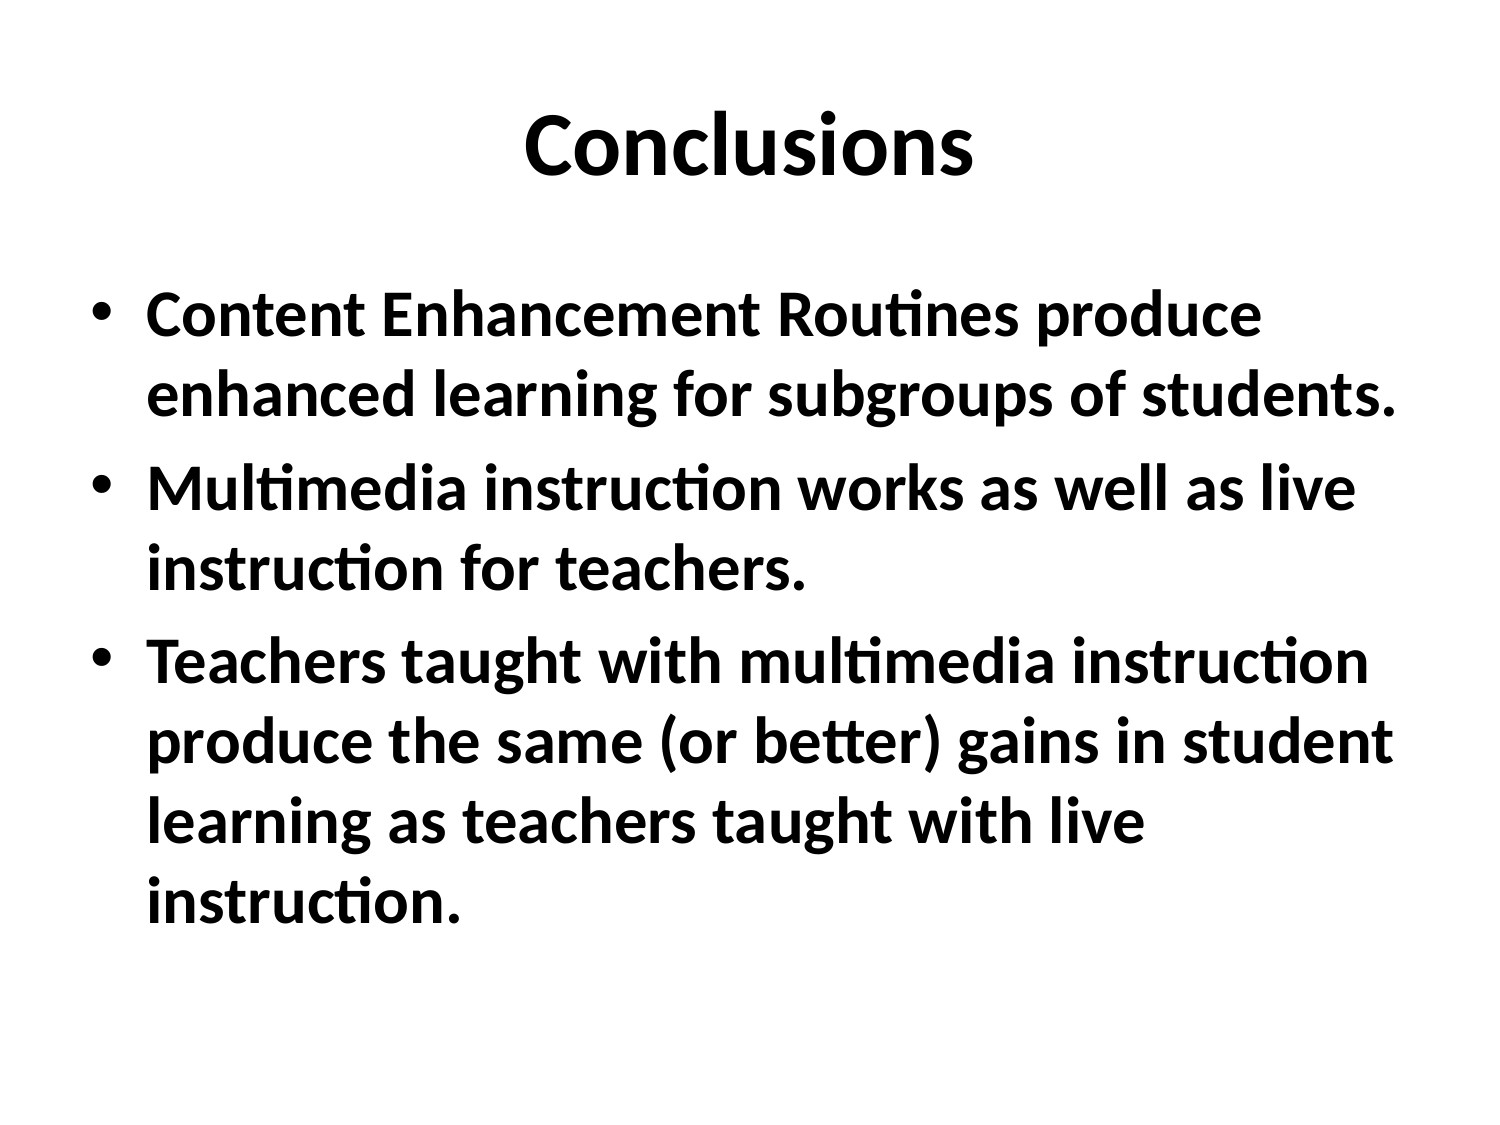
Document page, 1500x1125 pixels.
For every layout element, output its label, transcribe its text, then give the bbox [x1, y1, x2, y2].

list Content Enhancement Routines produce enhanced learning for subgroups of students. Multimedia instruction works as well as live instruction for teachers. Teachers taught with multimedia instruction produce the same (or better) gains in student learning as teachers taught with live instruction. [75, 262, 1425, 1005]
title Conclusions [75, 45, 1425, 233]
